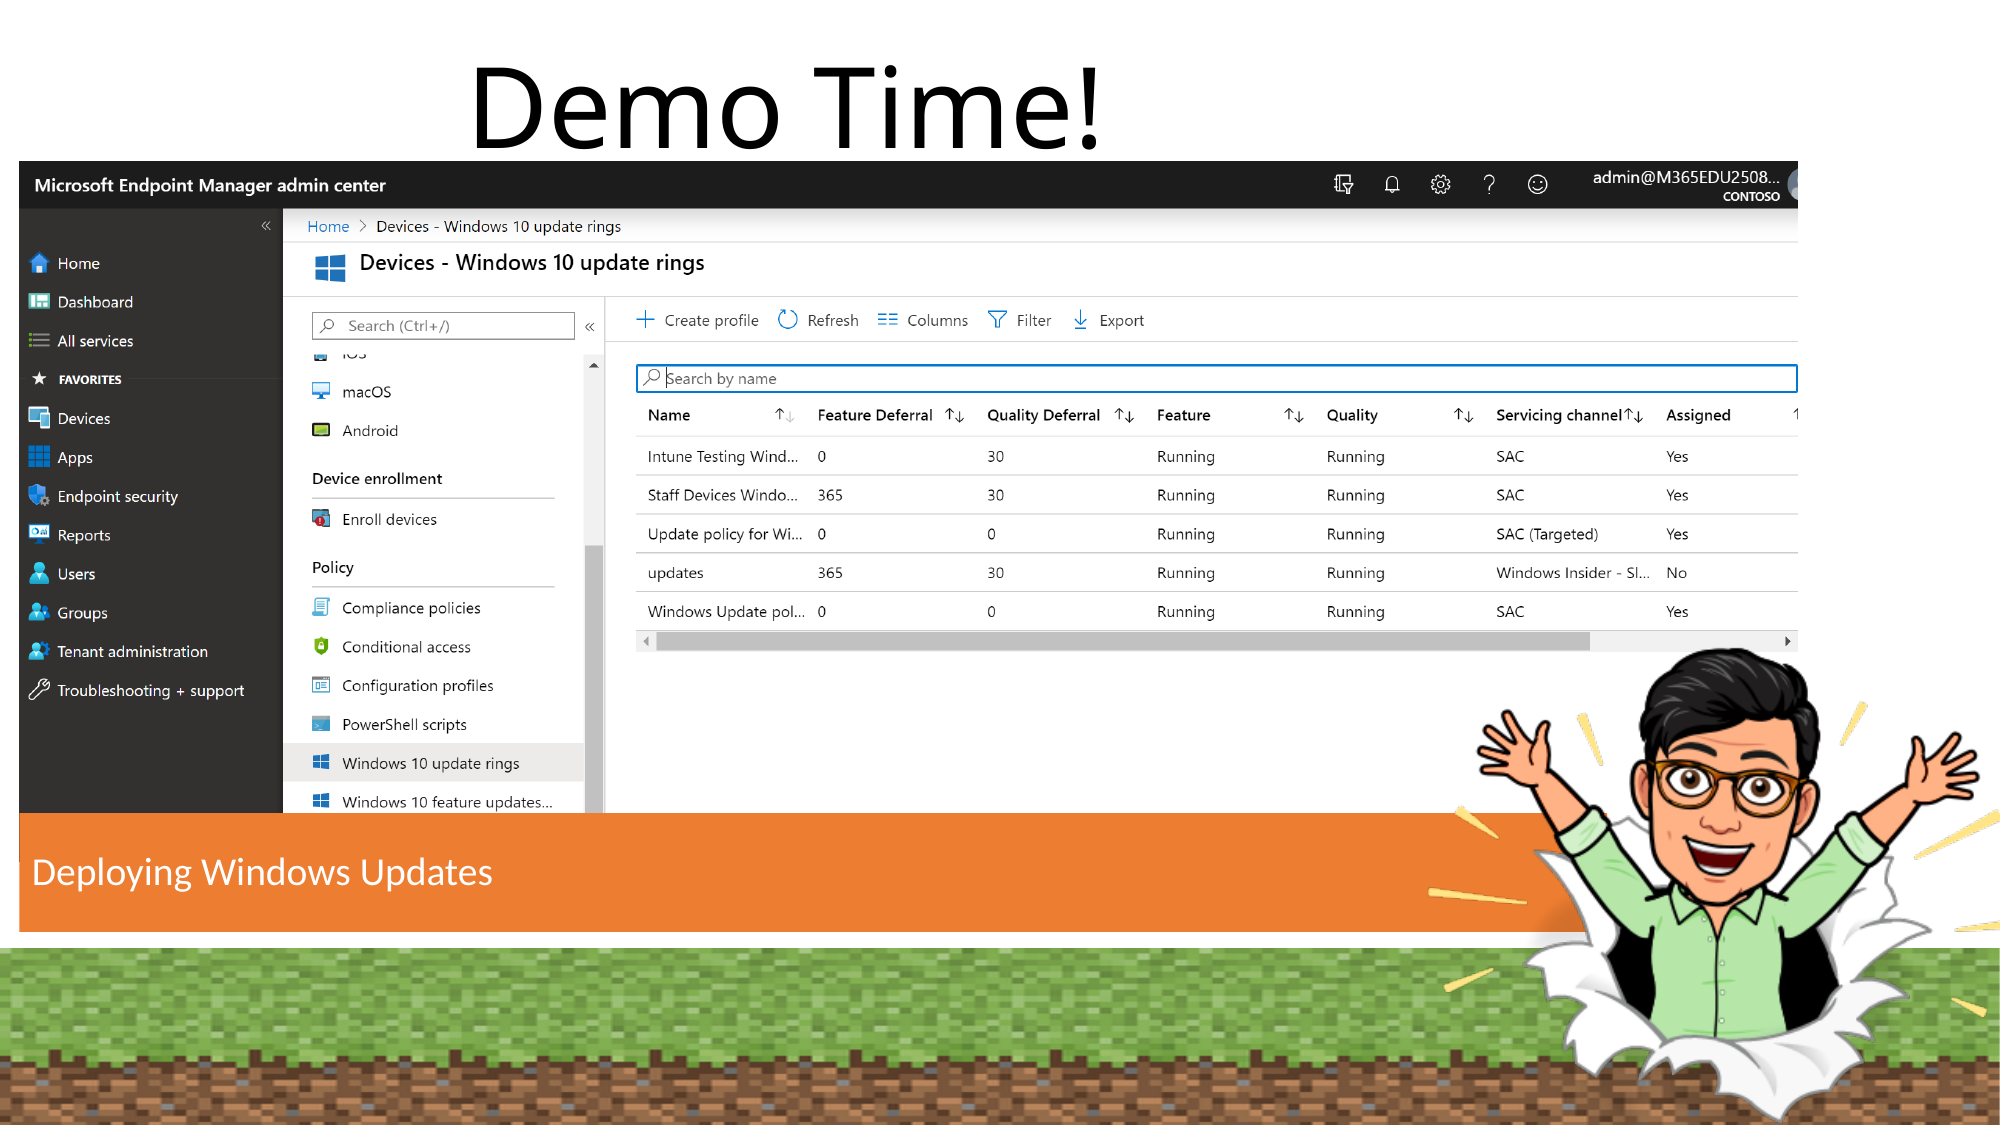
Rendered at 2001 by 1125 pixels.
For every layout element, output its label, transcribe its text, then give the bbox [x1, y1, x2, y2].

text_box Demo Time! [451, 28, 1120, 161]
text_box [19, 813, 1412, 932]
picture [0, 161, 2000, 1125]
